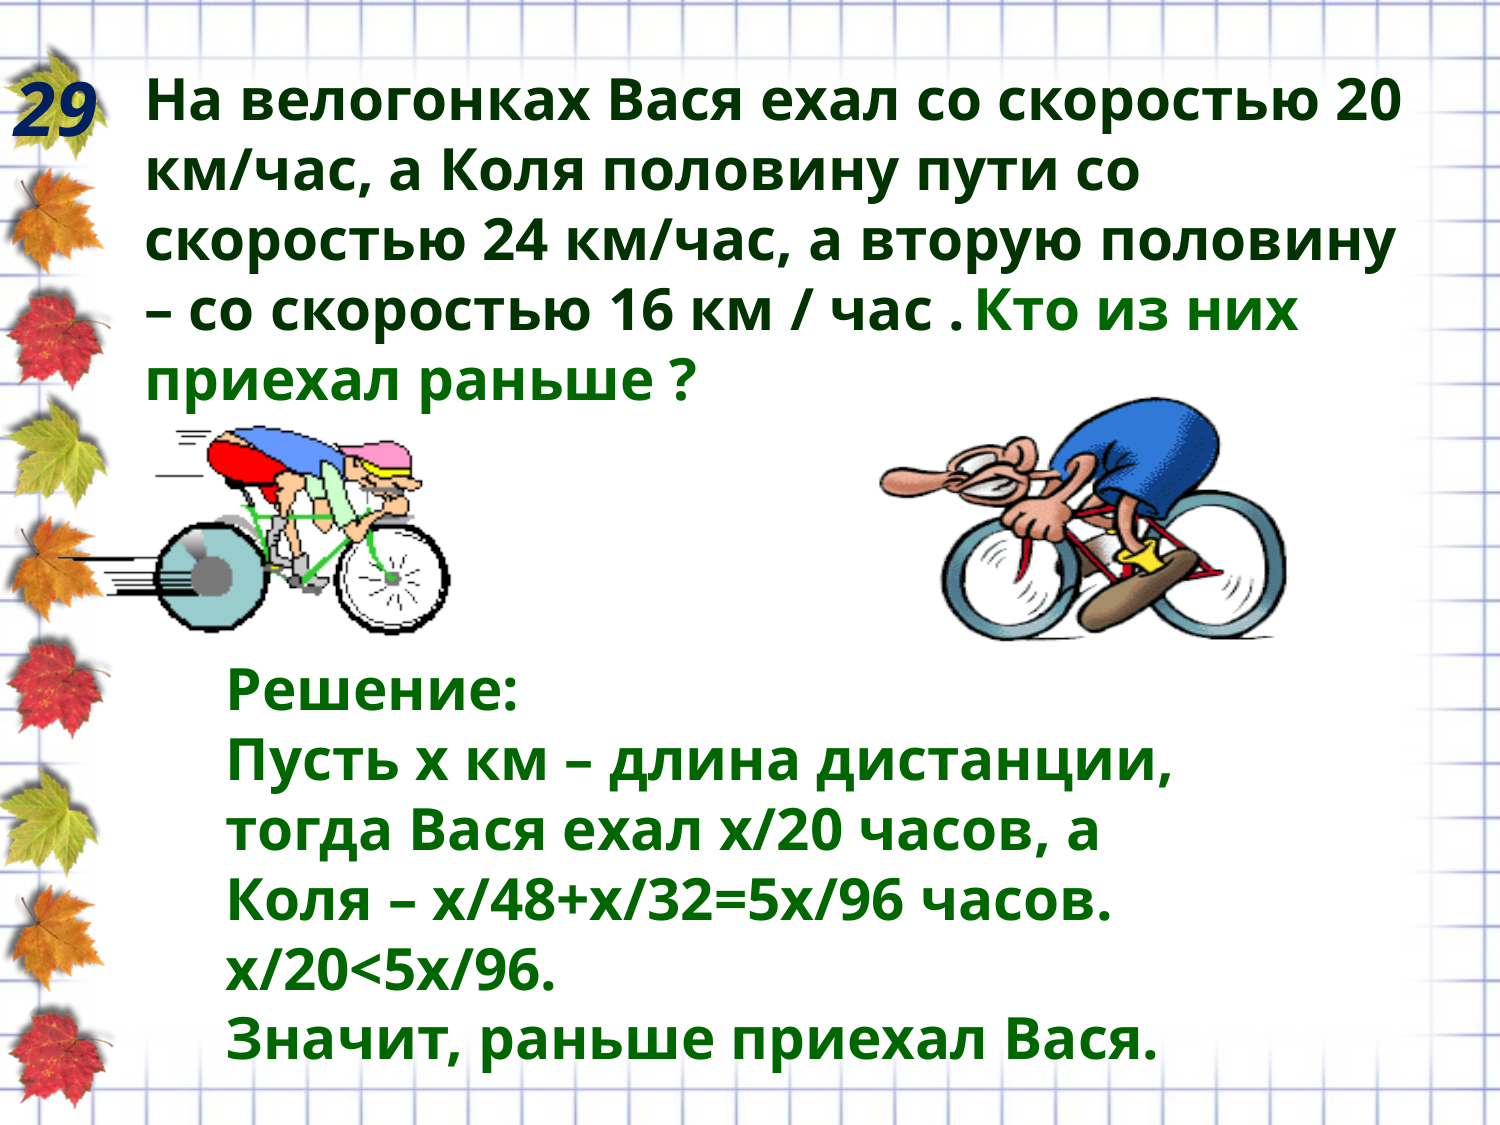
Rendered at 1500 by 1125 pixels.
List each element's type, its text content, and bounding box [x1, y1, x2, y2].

text_box [118, 33, 1468, 1093]
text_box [118, 29, 1472, 1097]
text_box Решение: Пусть х км – длина дистанции, тогда Вася ехал х/20 часов, а Коля – х/48+х/32=5х/96 часов. х/20<5х/96. Значит, раньше приехал Вася. [210, 644, 1278, 1080]
text_box [118, 23, 1478, 1103]
text_box На велогонках Вася ехал со скоростью 20 км/час, а Коля половину пути со скоростью 24 км/час, а вторую половину – со скоростью 16 км / час . Кто из них приехал раньше ? [118, 41, 1460, 1085]
text_box 29 [0, 54, 129, 160]
picture [0, 0, 1500, 1125]
text_box 22 [118, 38, 1463, 1088]
picture [878, 386, 1290, 643]
